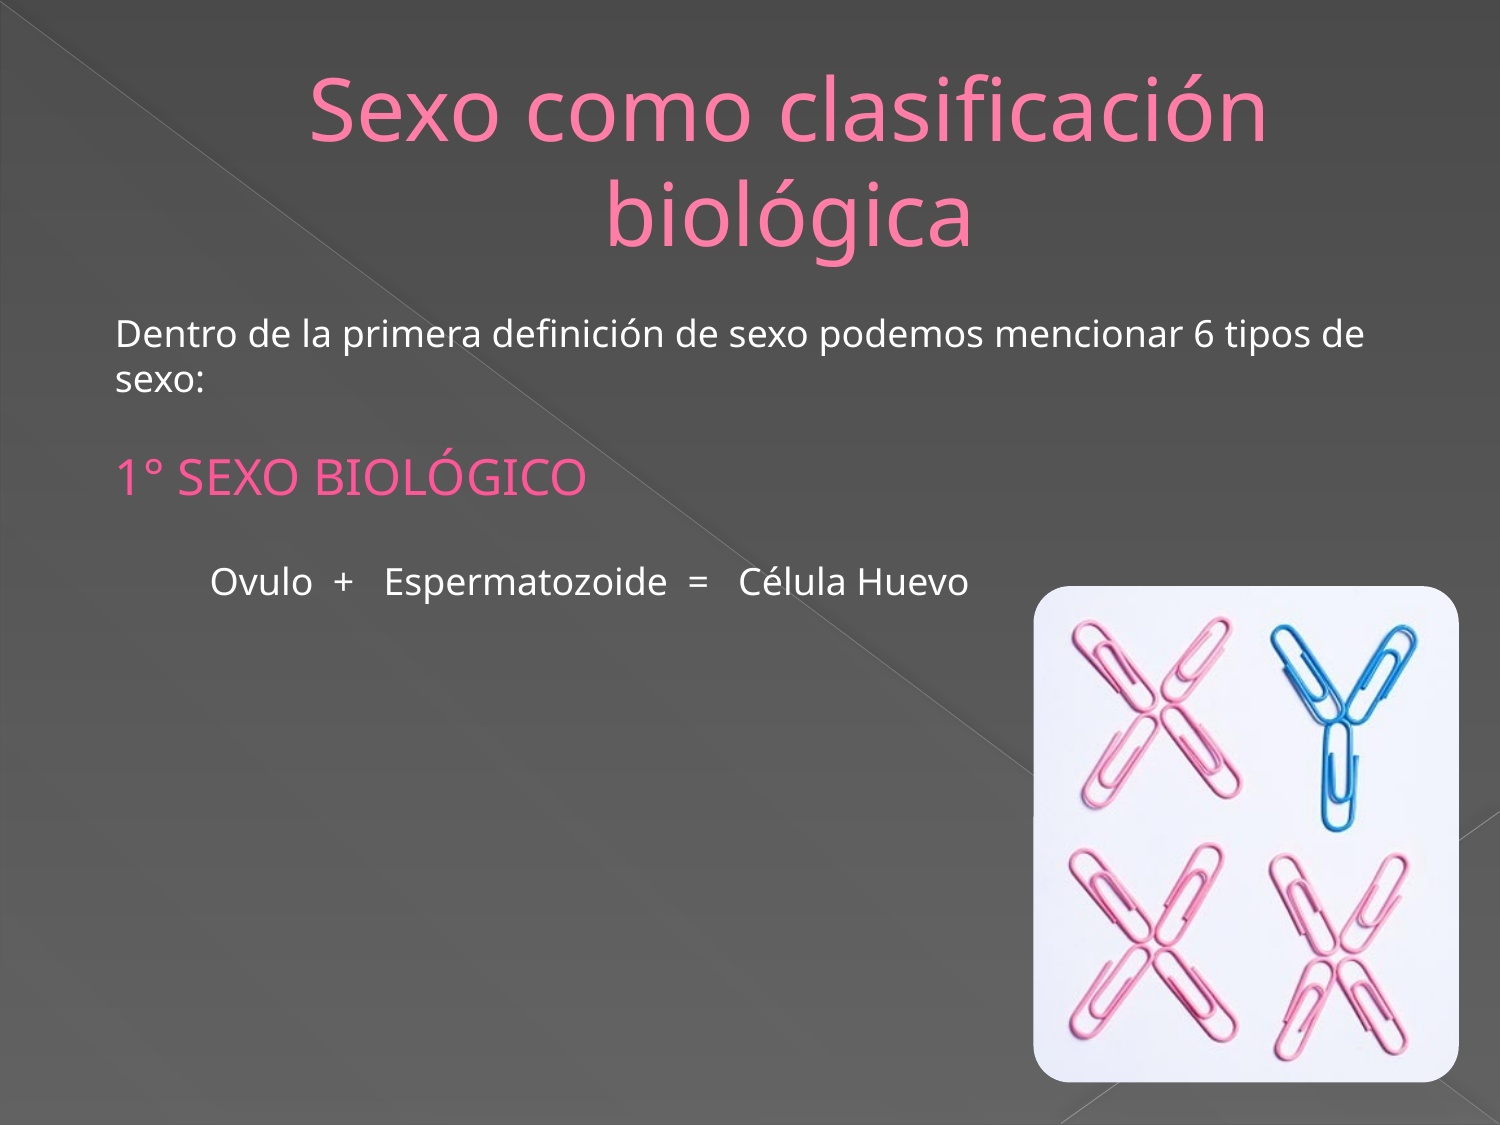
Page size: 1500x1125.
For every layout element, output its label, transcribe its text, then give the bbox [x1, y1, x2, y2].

picture [1033, 585, 1459, 1083]
title Sexo como clasificación biológica [75, 43, 1425, 274]
text_box Dentro de la primera definición de sexo podemos mencionar 6 tipos de sexo: 1° SEXO BIOLÓGICO [100, 302, 1436, 513]
text_box Ovulo + Espermatozoide = Célula Huevo [194, 550, 1294, 611]
